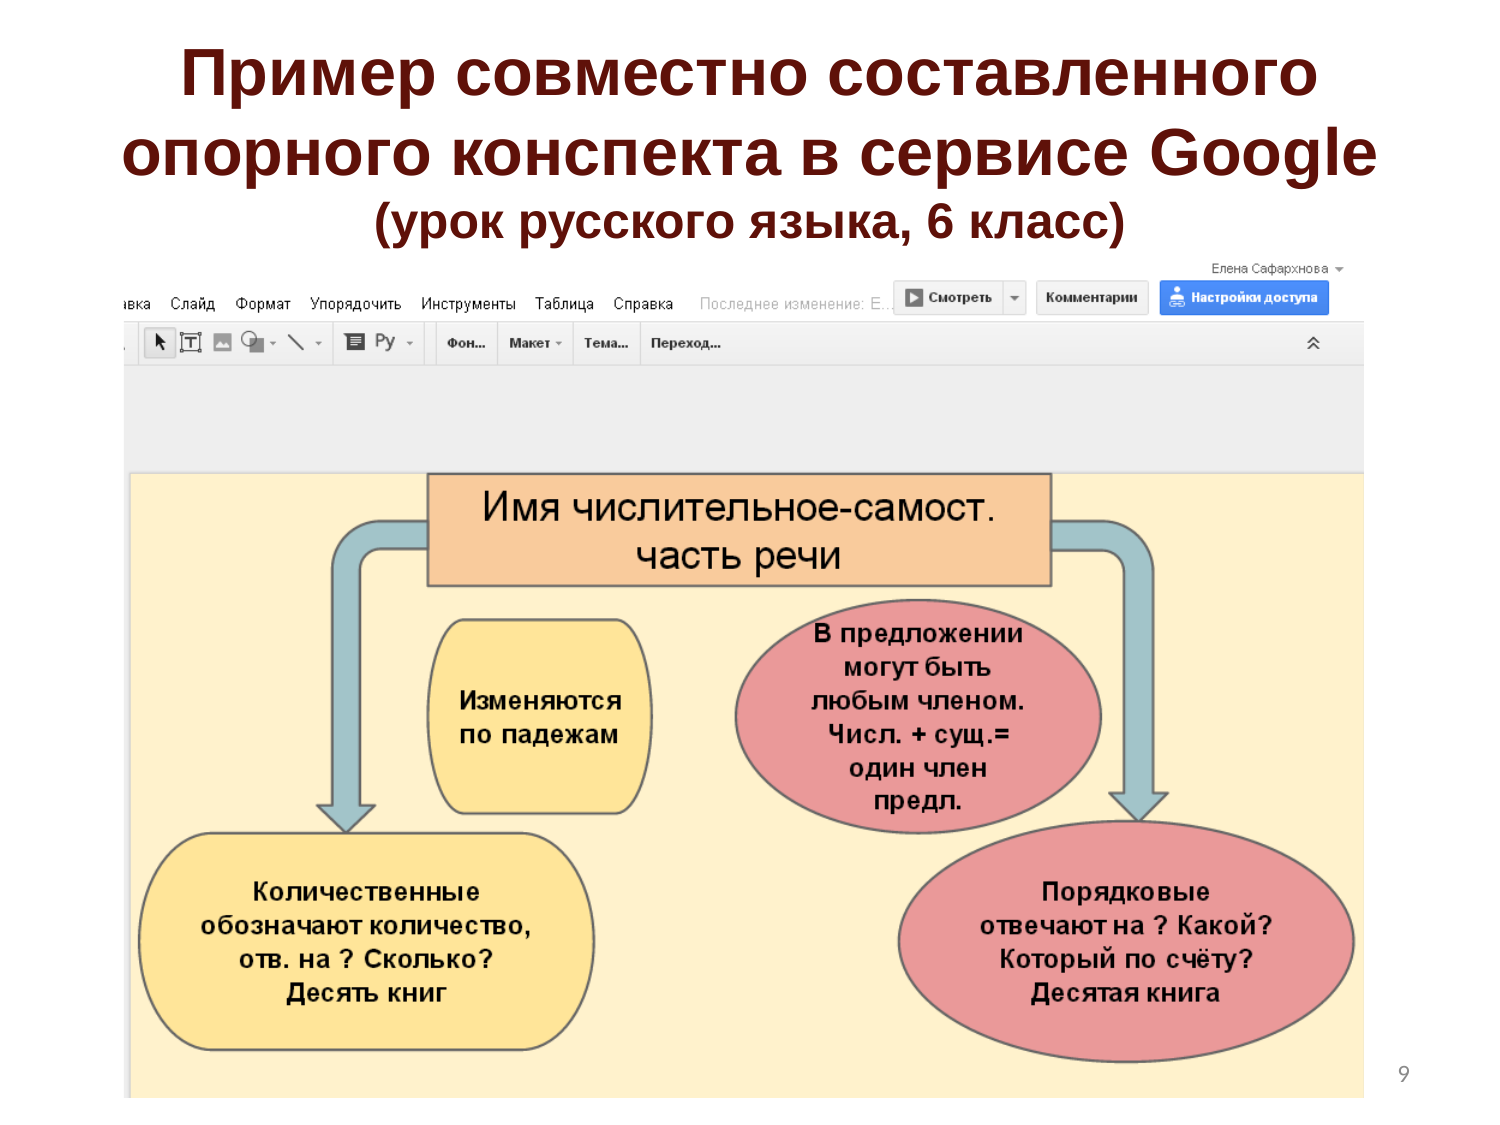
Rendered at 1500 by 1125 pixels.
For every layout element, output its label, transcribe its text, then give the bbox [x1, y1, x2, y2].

title Пример совместно составленного опорного конспекта в сервисе Google (урок русского языка, 6 класс) [74, 44, 1426, 233]
picture [123, 255, 1365, 1099]
slide_number 9 [1366, 1042, 1425, 1103]
